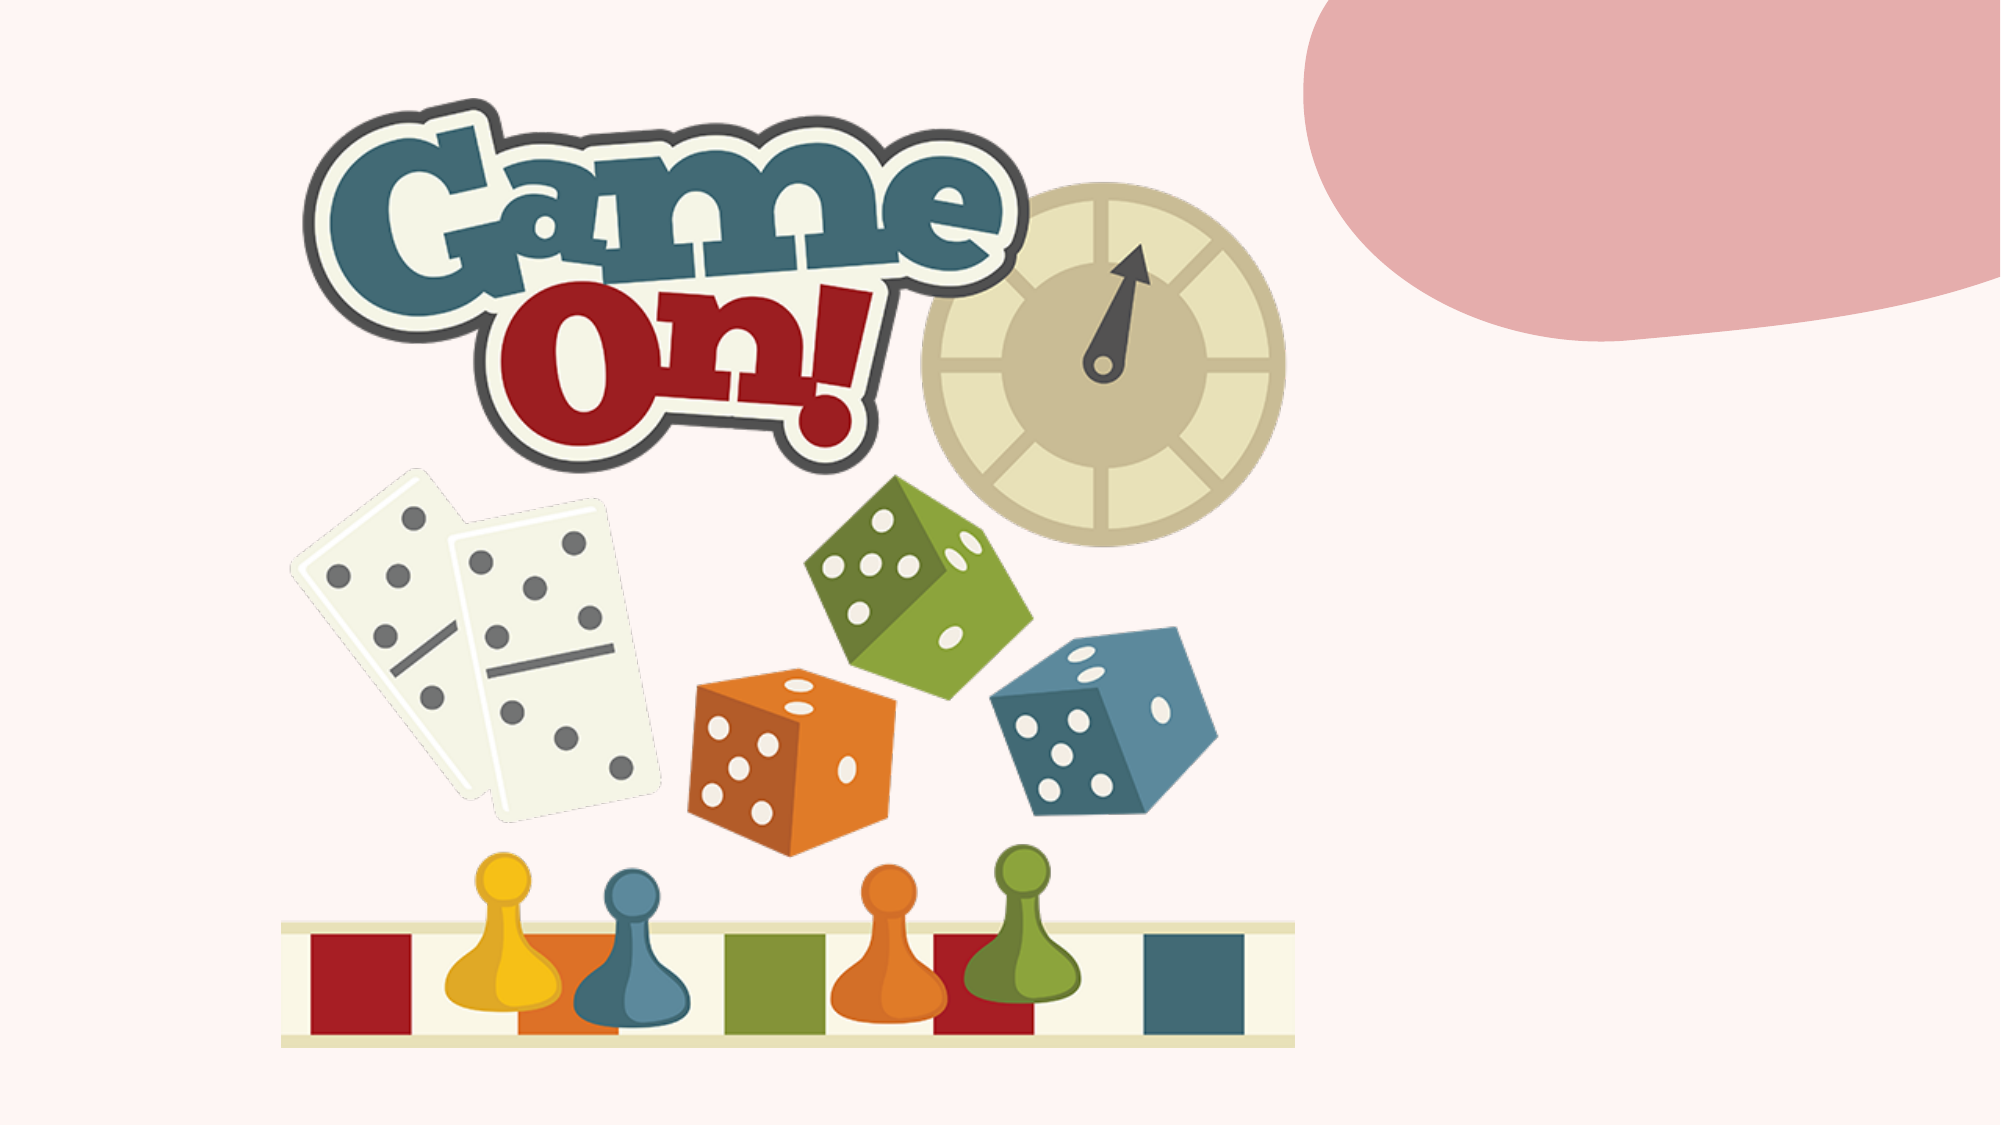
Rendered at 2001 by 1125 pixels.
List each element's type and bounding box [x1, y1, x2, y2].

picture [281, 98, 1295, 1048]
